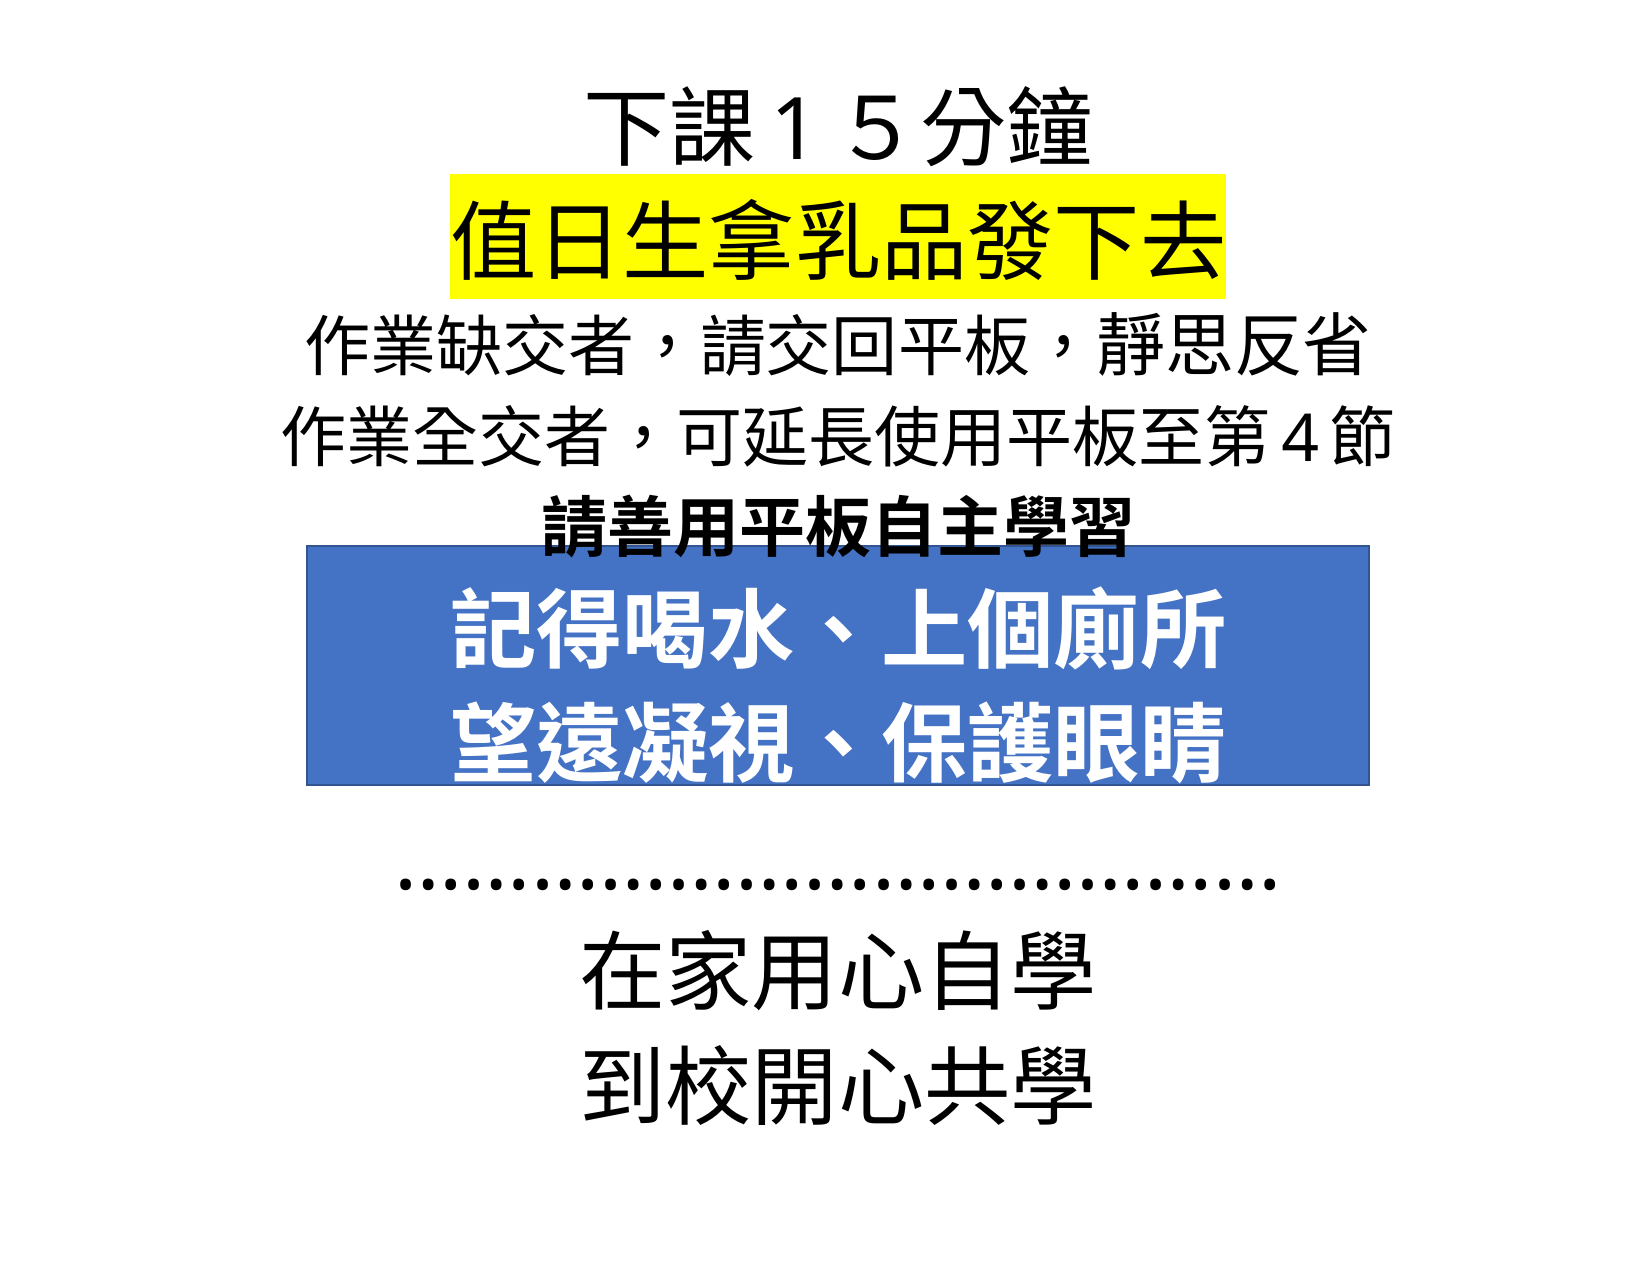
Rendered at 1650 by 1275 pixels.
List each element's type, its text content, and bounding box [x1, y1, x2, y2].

subtitle 下課1５分鐘 值日生拿乳品發下去 作業缺交者，請交回平板，靜思反省 作業全交者，可延長使用平板至第4節 請善用平板自主學習 記得喝水、上個廁所 望遠凝視、保護眼睛 ………………………………… 在家用心自學 到校開心共學 [142, 65, 1534, 1149]
